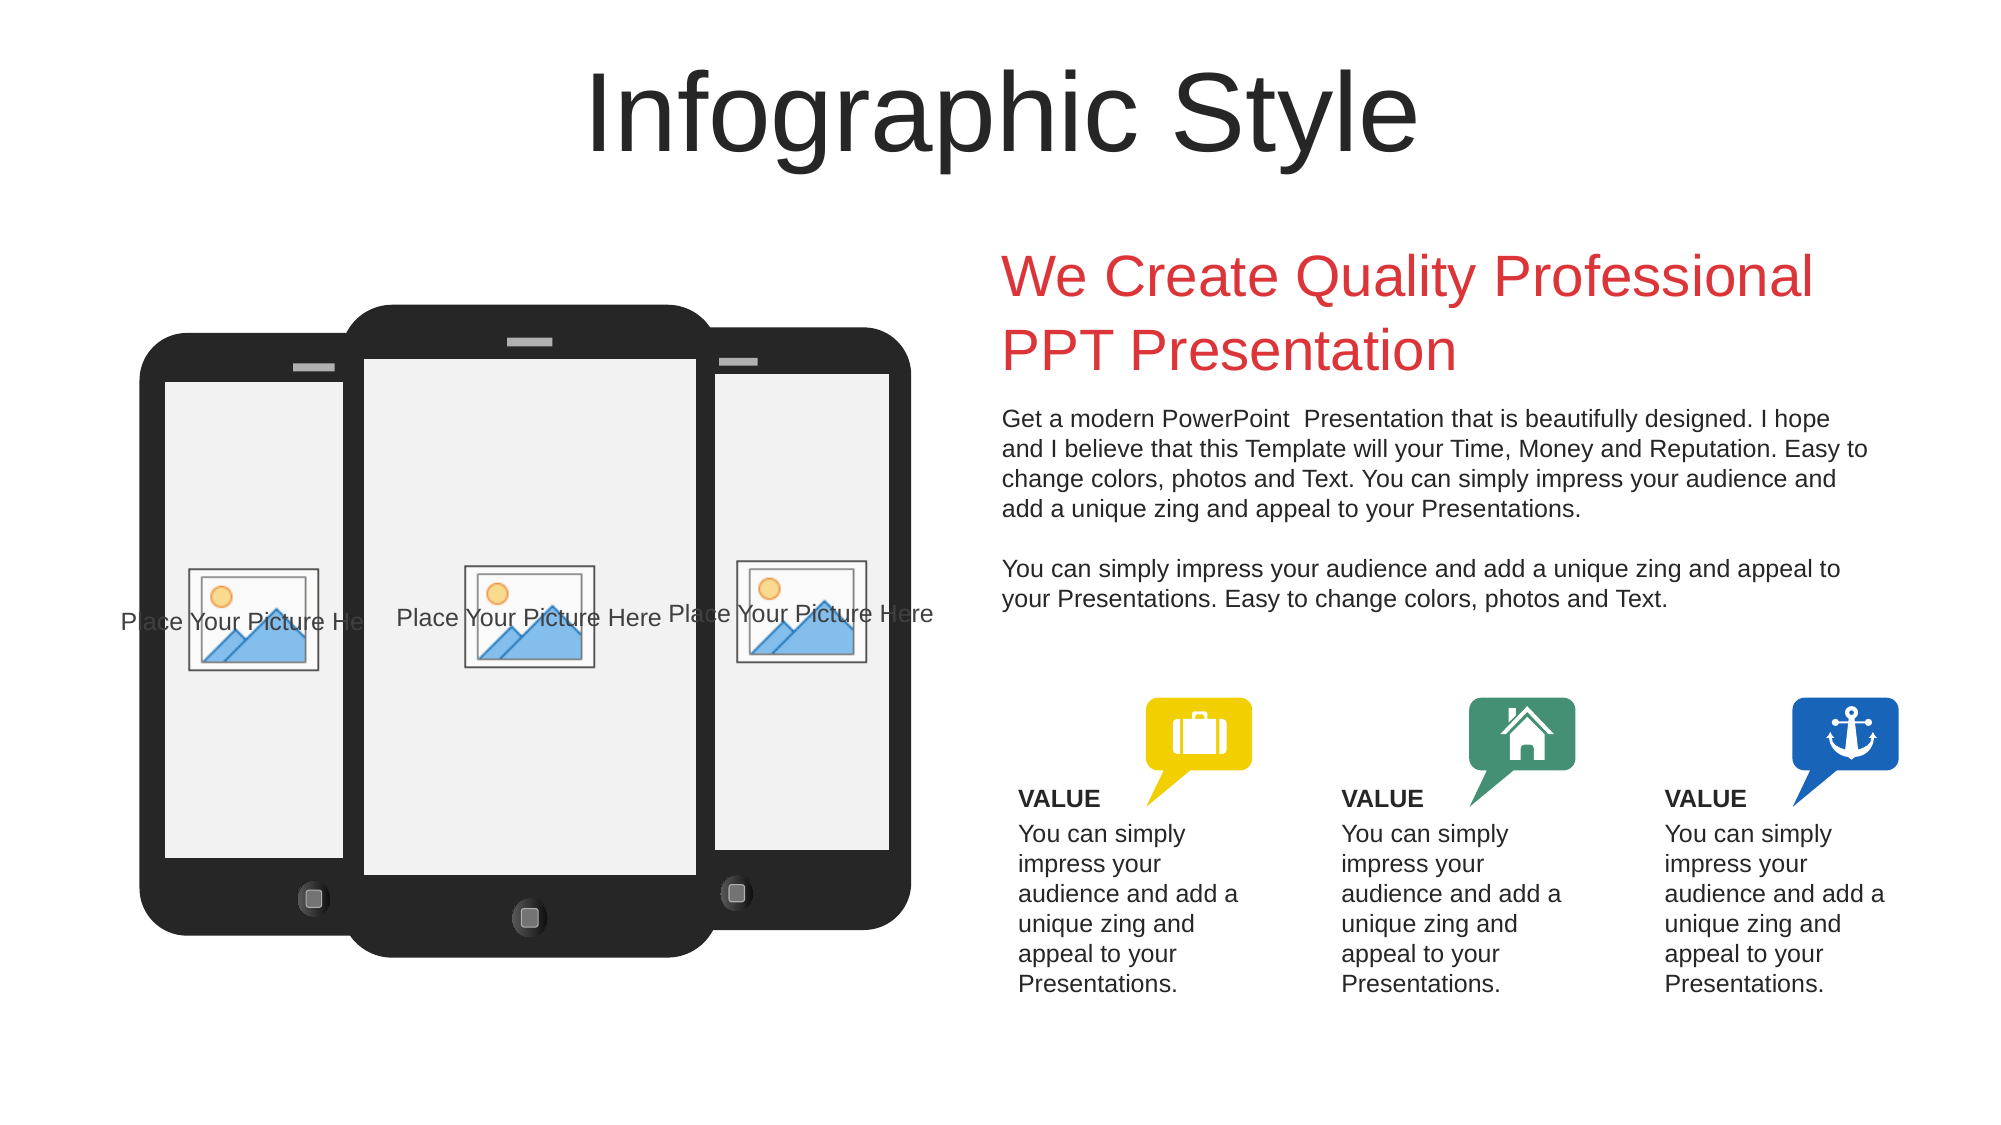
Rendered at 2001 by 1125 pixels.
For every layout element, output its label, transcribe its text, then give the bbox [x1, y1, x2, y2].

text_box [1144, 696, 1254, 782]
picture [714, 373, 889, 851]
list Infographic Style [53, 55, 1952, 175]
text_box [1171, 710, 1228, 755]
picture [363, 359, 696, 875]
text_box We Create Quality Professional PPT Presentation [987, 246, 1893, 382]
text_box [1497, 703, 1557, 761]
text_box Get a modern PowerPoint Presentation that is beautifully designed. I hope and I believe that this Template will your Time, Money and Reputation. Easy to change colors, photos and Text. You can simply impress your audience and add a unique zing and appeal to your Presentations. You can simply impress your audience and add a unique zing and appeal to your Presentations. Easy to change colors, photos and Text. [987, 395, 1893, 620]
picture [164, 381, 343, 859]
text_box [1791, 696, 1900, 782]
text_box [1018, 782, 1246, 1000]
text_box [1823, 705, 1880, 762]
text_box [1468, 696, 1577, 782]
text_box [1341, 782, 1569, 1000]
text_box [1664, 782, 1893, 1000]
